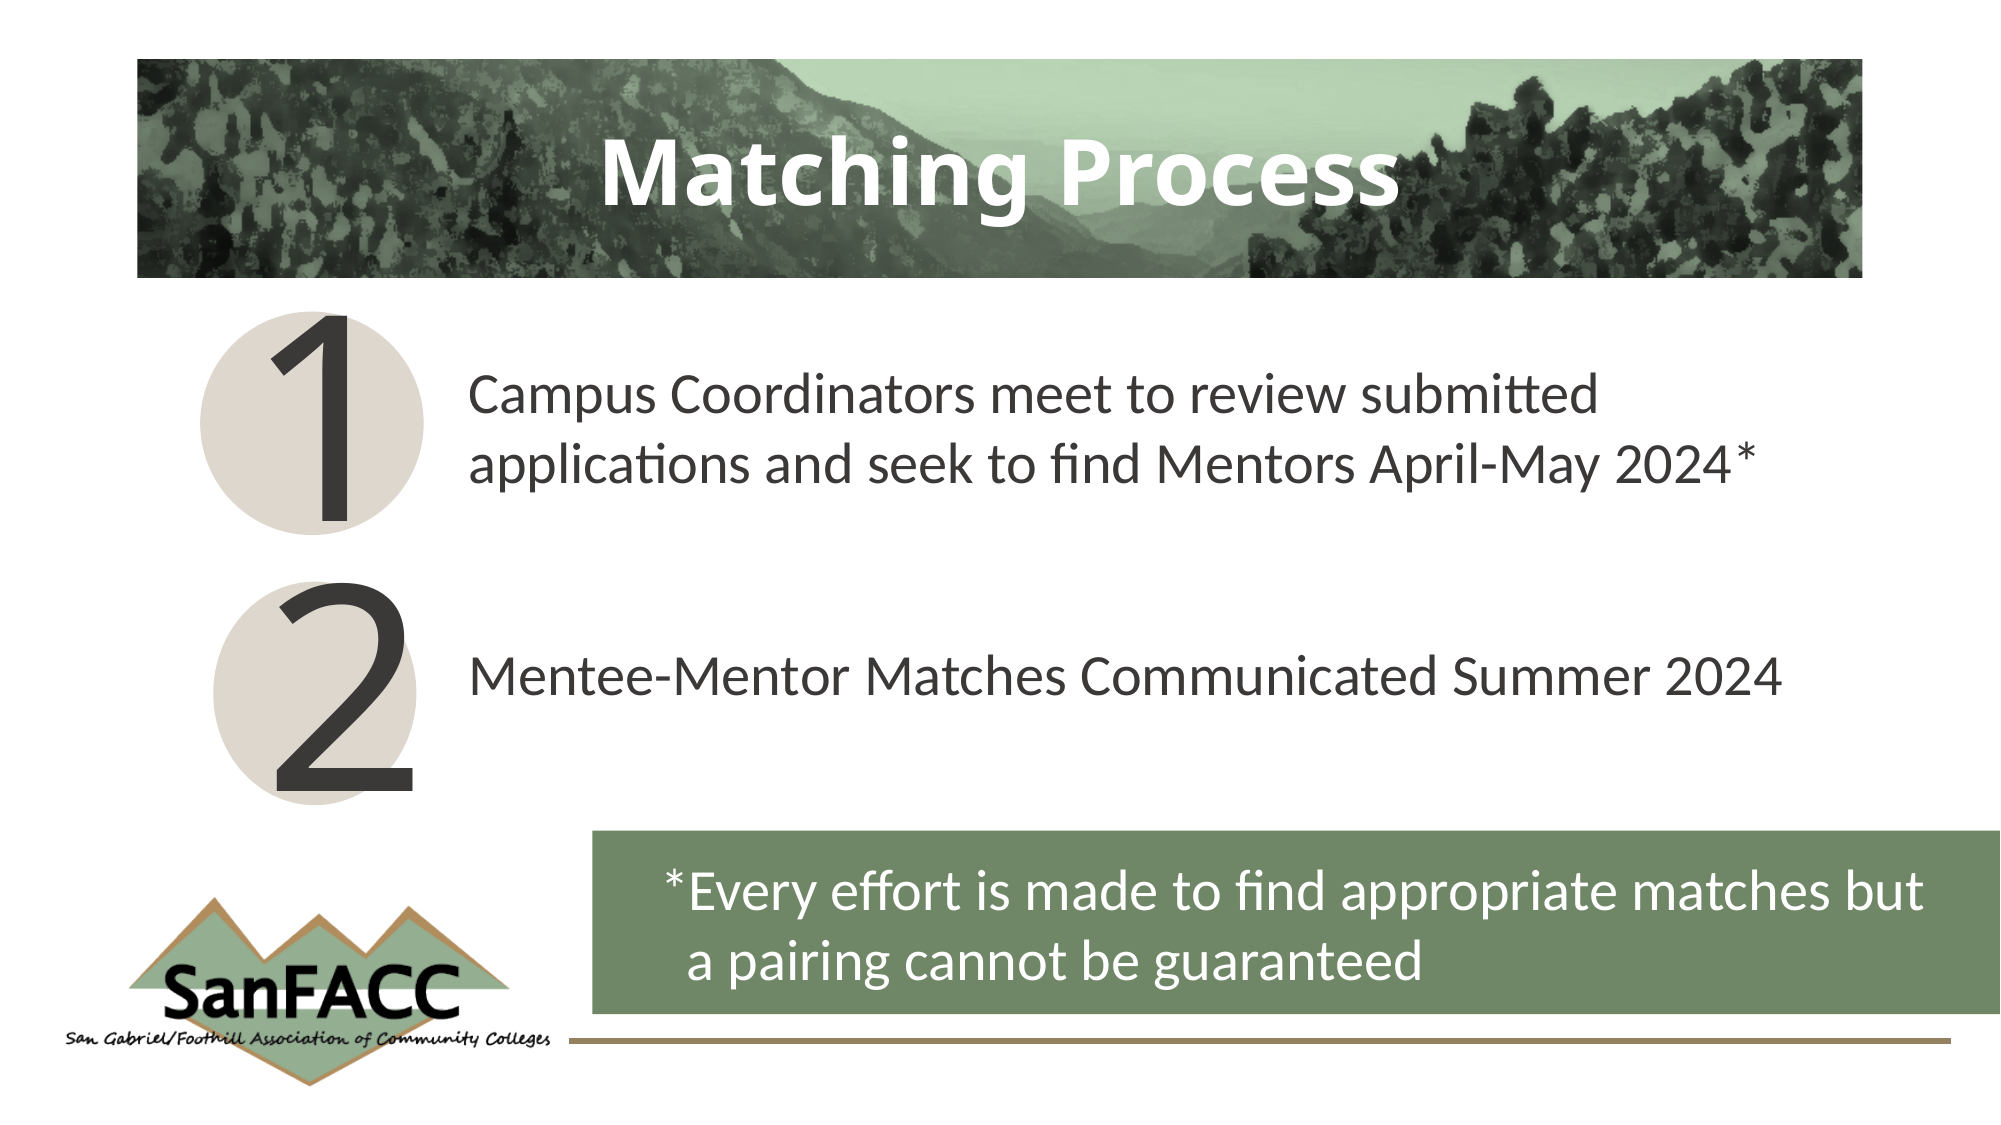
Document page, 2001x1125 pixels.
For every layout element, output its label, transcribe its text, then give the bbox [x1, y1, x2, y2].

text_box 1 [230, 278, 439, 496]
picture [137, 59, 1863, 278]
picture [61, 828, 557, 1125]
text_box Campus Coordinators meet to review submitted applications and seek to find Mentors April-May 2024* [453, 347, 1863, 548]
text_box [213, 496, 439, 828]
list Mentee-Mentor Matches Communicated Summer 2024 [453, 637, 1850, 826]
text_box *Every effort is made to find appropriate matches but a pairing cannot be guaranteed [591, 830, 2000, 1015]
text_box [199, 345, 230, 496]
